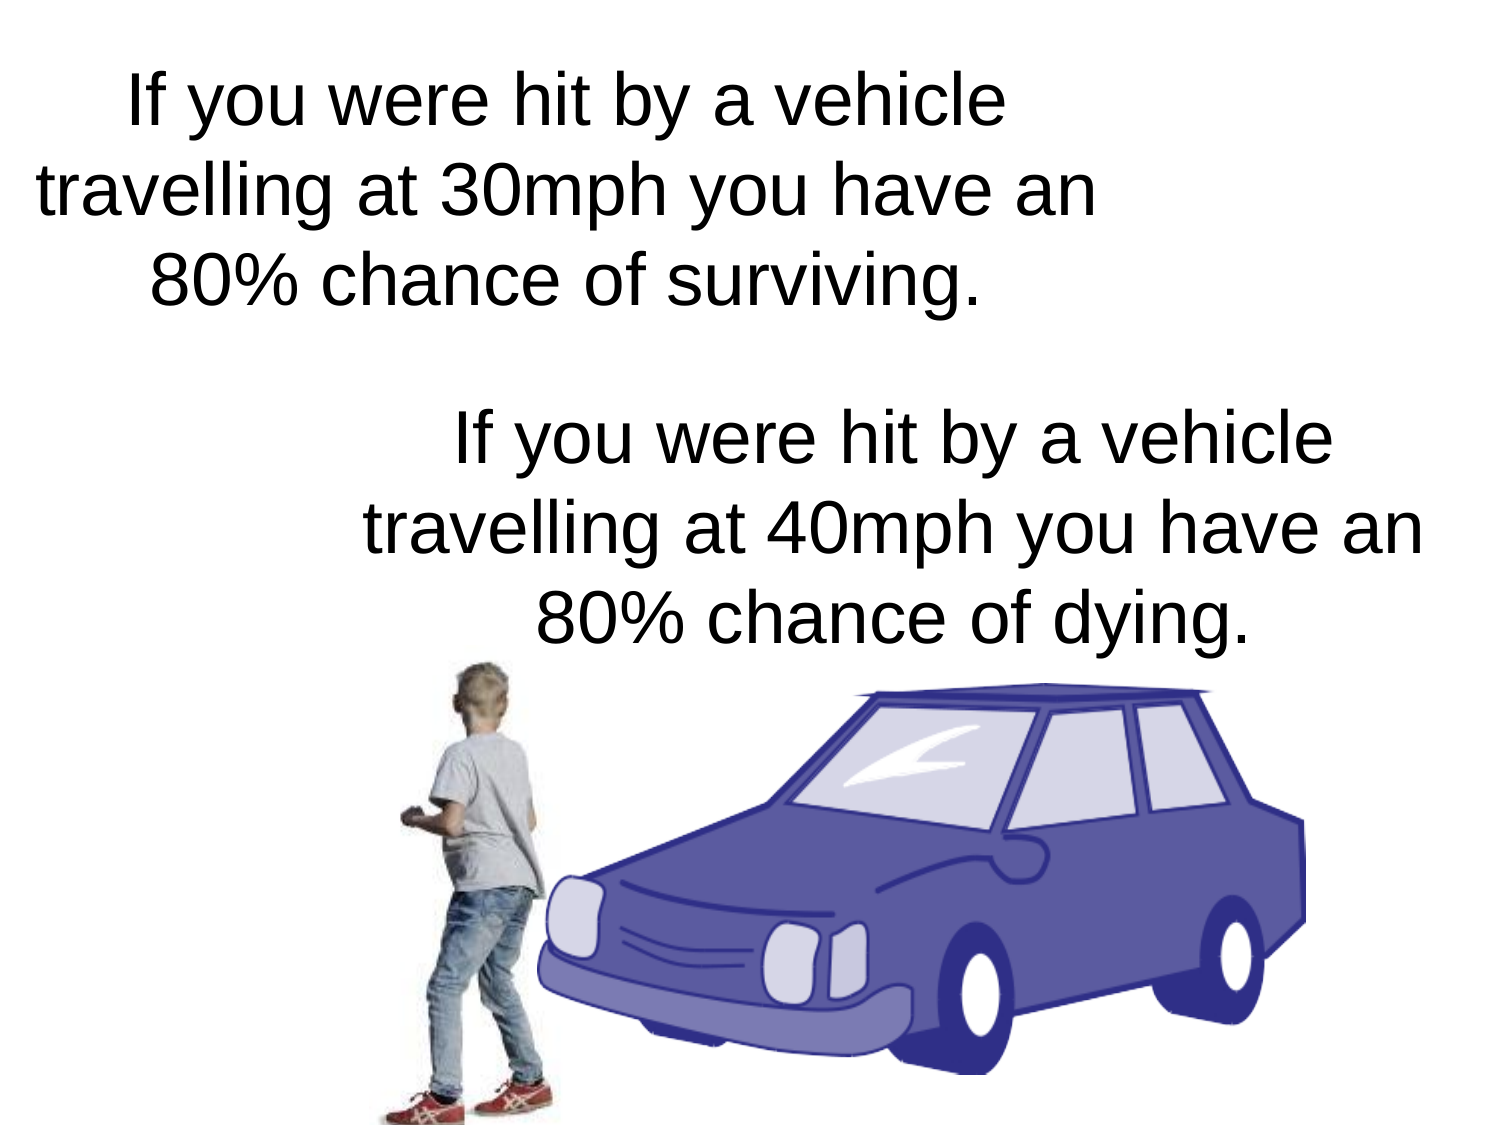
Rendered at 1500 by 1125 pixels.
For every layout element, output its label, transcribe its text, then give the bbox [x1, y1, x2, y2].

text_box If you were hit by a vehicle travelling at 30mph you have an 80% chance of surviving. [17, 42, 1117, 328]
picture [368, 644, 1306, 1125]
text_box If you were hit by a vehicle travelling at 40mph you have an 80% chance of dying. [289, 380, 1500, 666]
